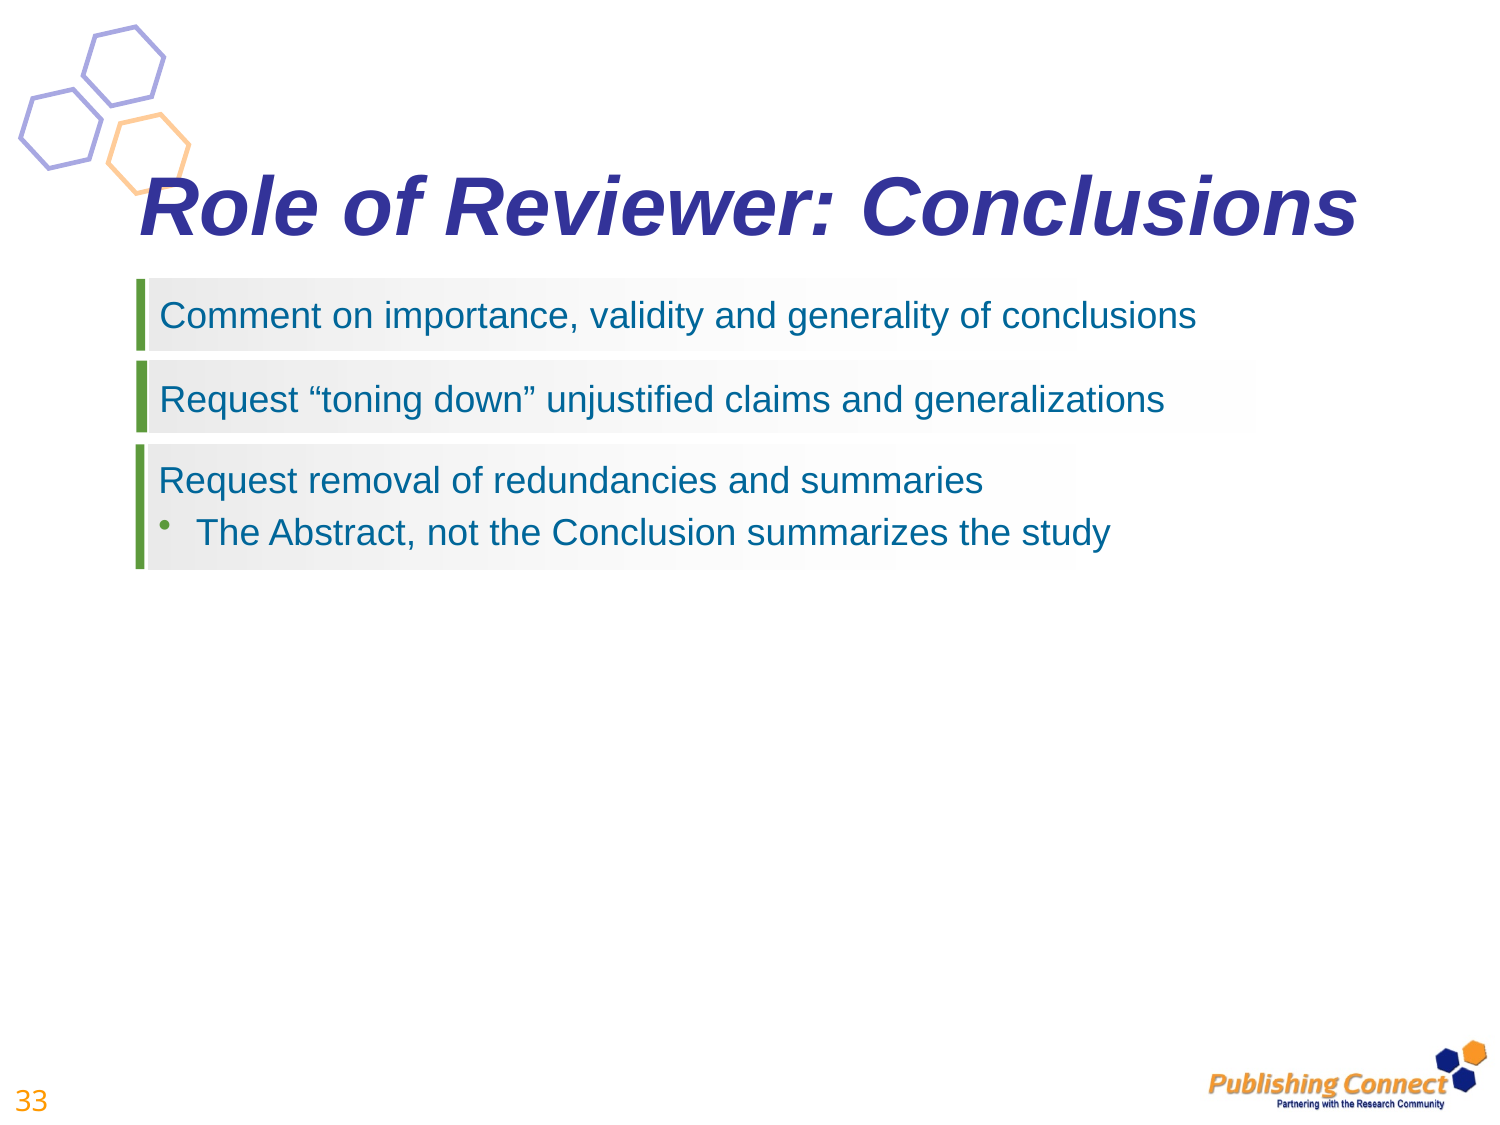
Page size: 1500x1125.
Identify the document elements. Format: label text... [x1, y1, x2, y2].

text_box [135, 444, 145, 570]
text_box Request “toning down” unjustified claims and generalizations [159, 375, 1270, 421]
slide_number 33 [0, 1074, 101, 1125]
text_box [148, 444, 1098, 570]
text_box [149, 278, 1099, 351]
picture [1200, 1024, 1500, 1125]
text_box Comment on importance, validity and generality of conclusions [159, 290, 1270, 336]
text_box [136, 278, 146, 351]
text_box [149, 360, 1282, 433]
title Role of Reviewer: Conclusions [74, 136, 1426, 268]
text_box [136, 360, 148, 433]
text_box Request removal of redundancies and summaries The Abstract, not the Conclusion summarizes the study [158, 456, 1365, 553]
